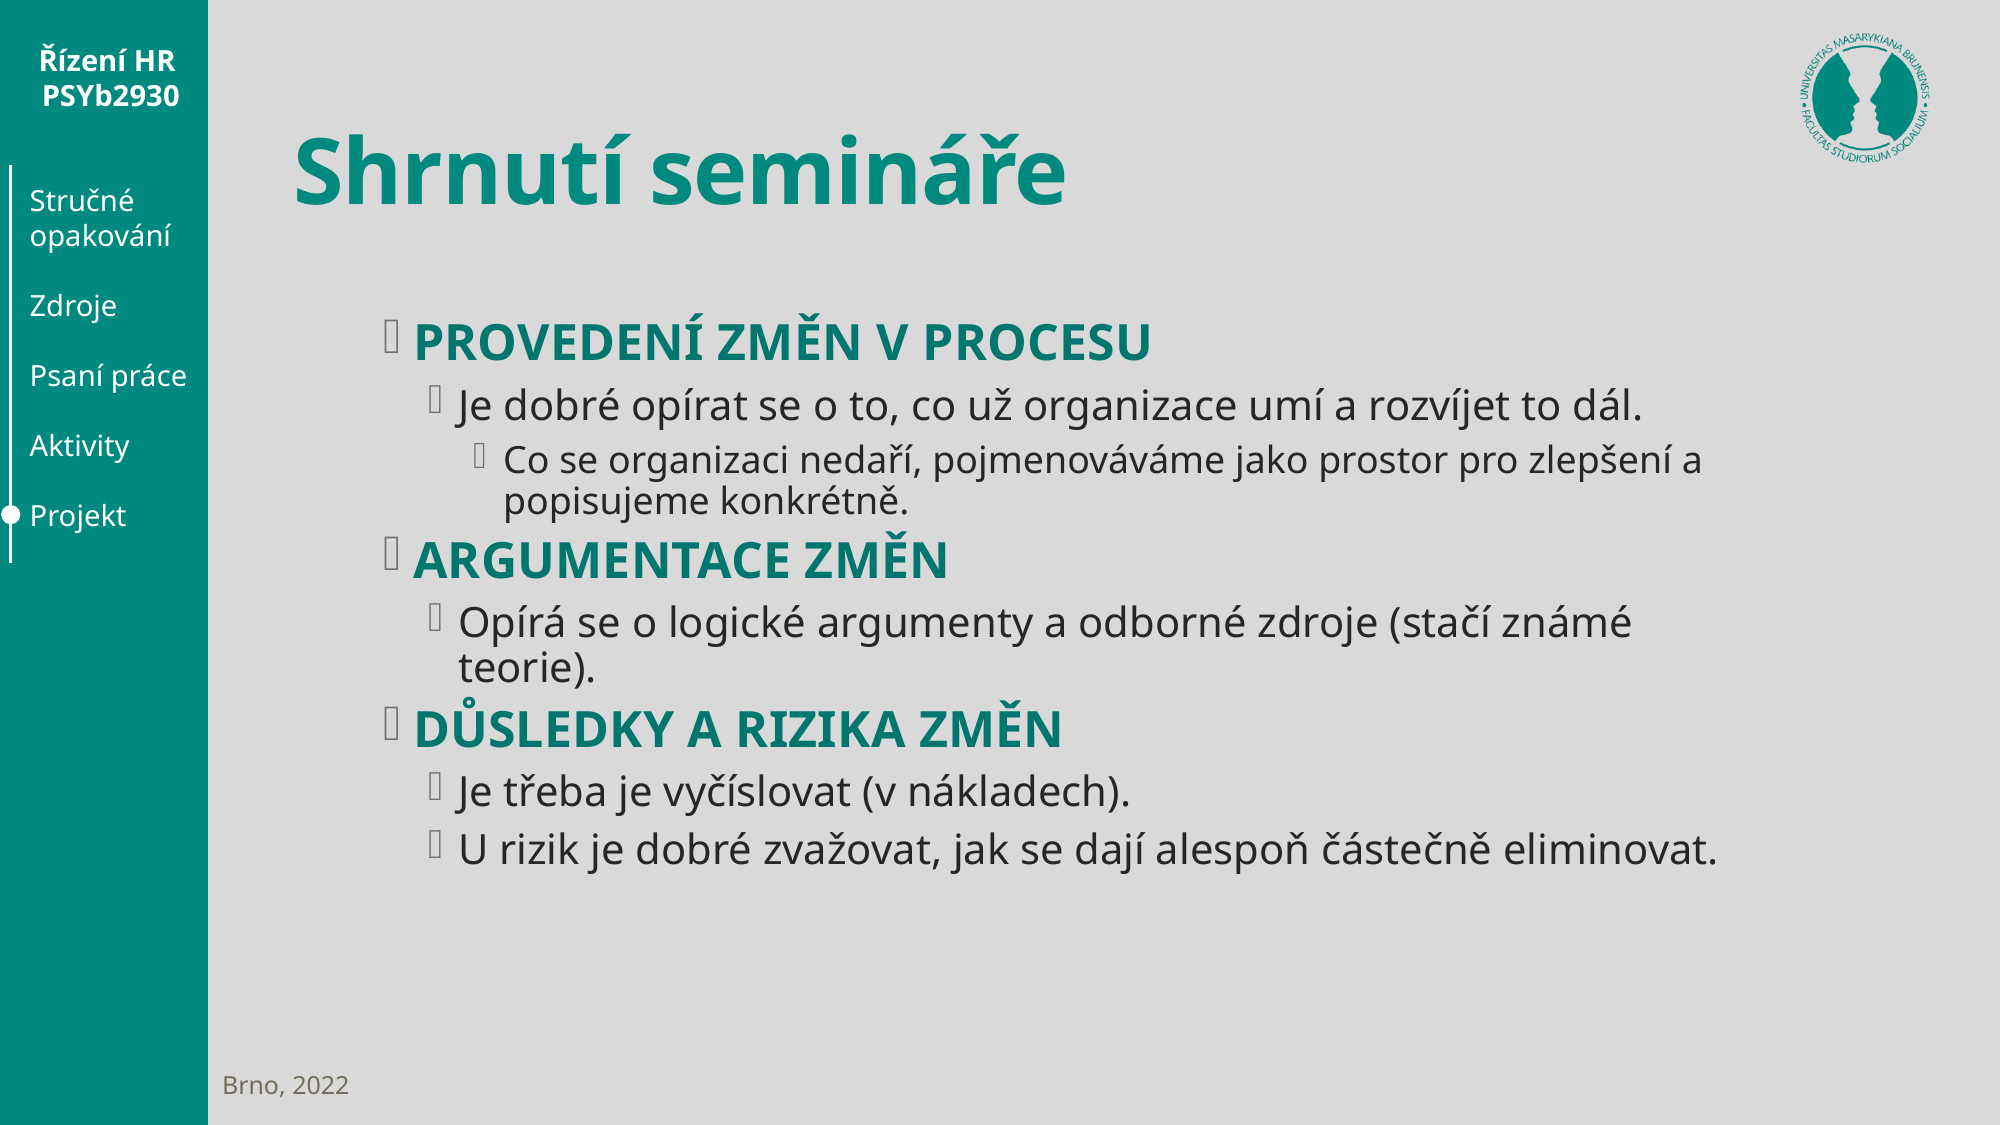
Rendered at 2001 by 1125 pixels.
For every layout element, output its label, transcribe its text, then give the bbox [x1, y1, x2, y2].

picture [1796, 29, 1933, 166]
title Shrnutí semináře [278, 14, 1869, 233]
text_box [17, 507, 21, 522]
text_box Řízení HR PSYb2930 Stručné opakování Zdroje Psaní práce Aktivity Projekt [0, 0, 208, 1125]
list Provedení změn v procesu Je dobré opírat se o to, co už organizace umí a rozvíjet to dál. Co se organizaci nedaří, pojmenováváme jako prostor pro zlepšení a popisujeme konkrétně. Argumentace změn Opírá se o logické argumenty a odborné zdroje (stačí známé teorie). Důsledky a rizika změn Je třeba je vyčíslovat (v nákladech). U rizik je dobré zvažovat, jak se dají alespoň částečně eliminovat. [368, 310, 1779, 998]
text_box Brno, 2022 [208, 1050, 1243, 1107]
